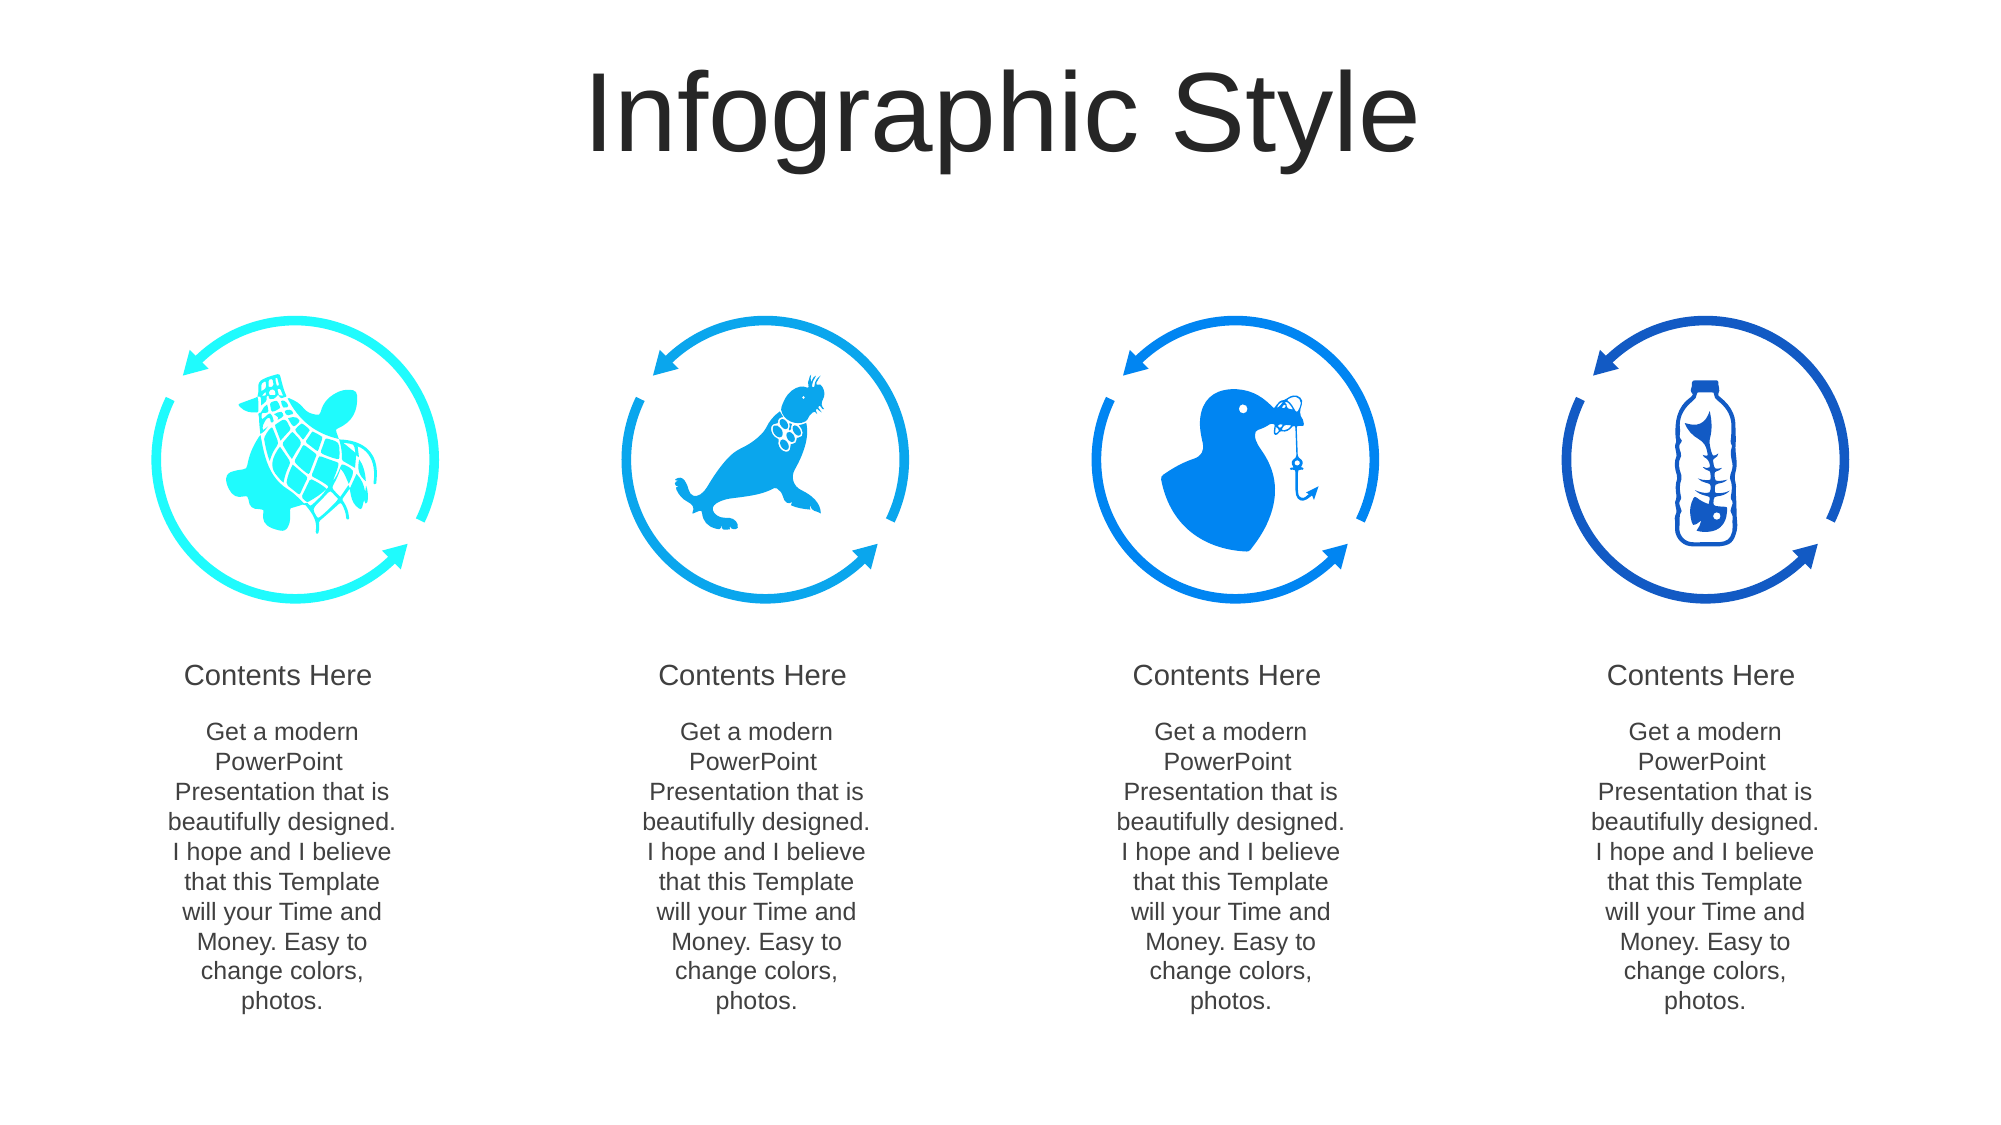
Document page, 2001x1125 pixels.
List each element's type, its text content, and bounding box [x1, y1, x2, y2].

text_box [149, 648, 416, 1026]
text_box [1561, 315, 1850, 604]
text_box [1091, 315, 1380, 604]
list Infographic Style [53, 55, 1952, 175]
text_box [1098, 648, 1365, 1026]
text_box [621, 315, 910, 604]
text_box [1572, 648, 1839, 1026]
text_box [151, 315, 439, 604]
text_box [623, 648, 890, 1026]
